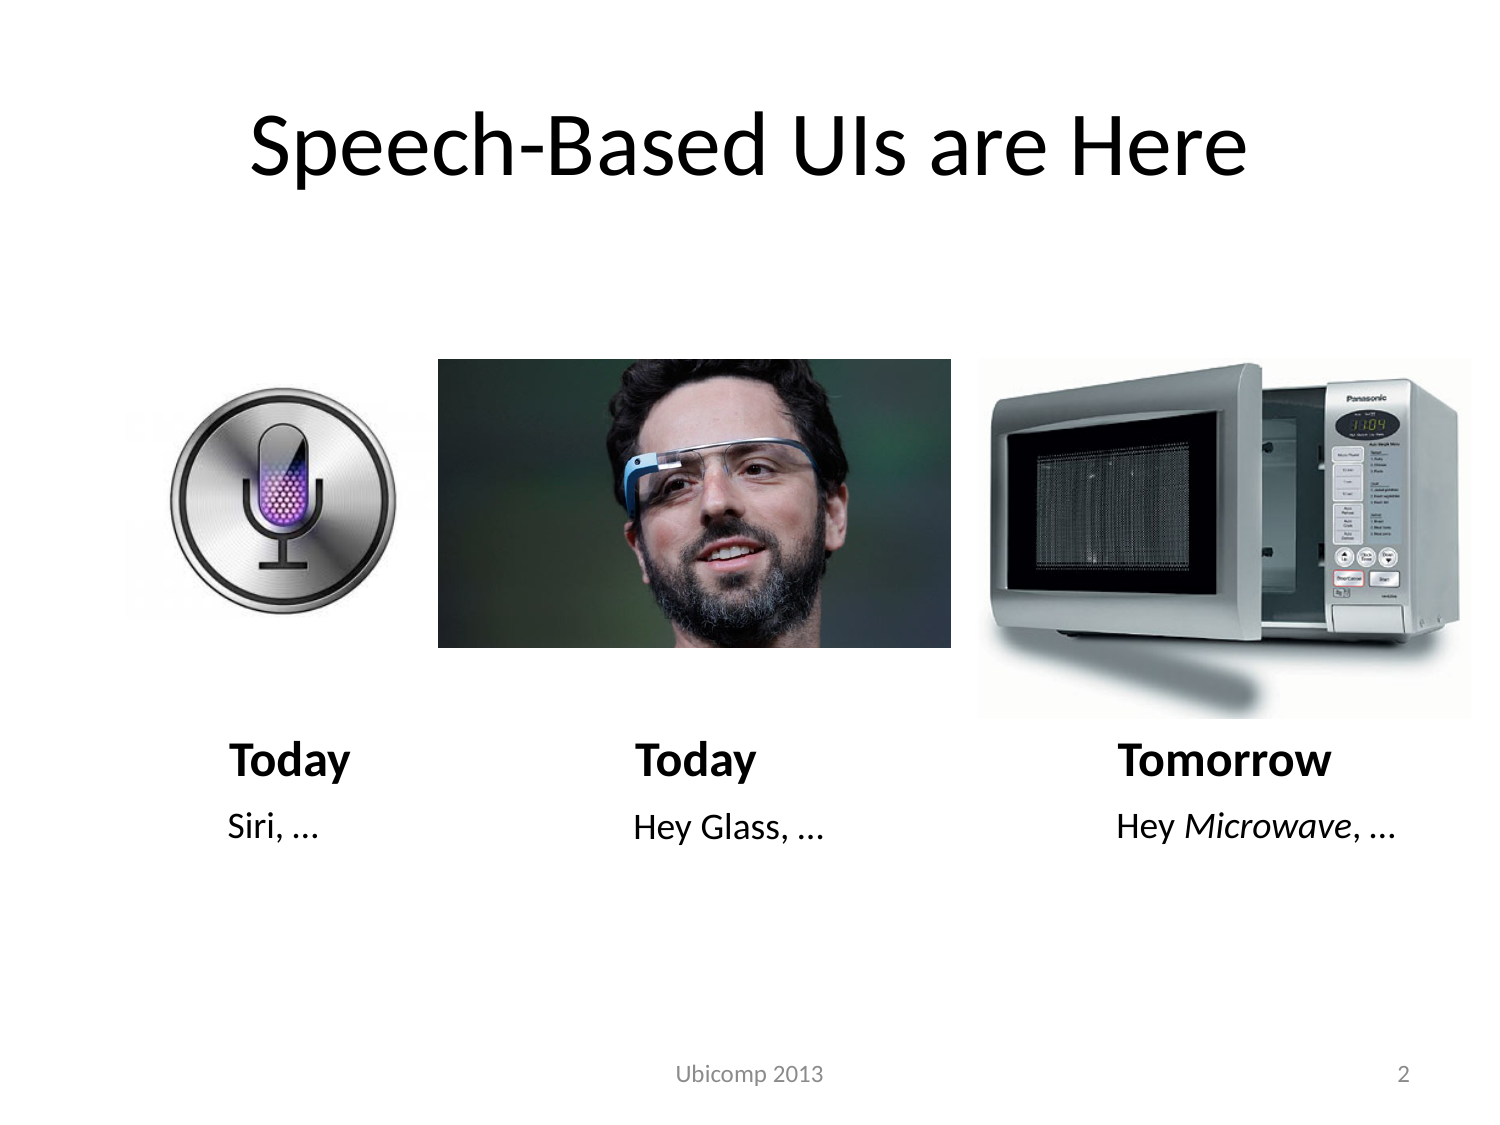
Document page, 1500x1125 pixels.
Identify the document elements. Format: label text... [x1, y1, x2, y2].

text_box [124, 383, 432, 855]
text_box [437, 359, 951, 856]
slide_number 2 [1074, 1042, 1425, 1103]
footer Ubicomp 2013 [512, 1042, 988, 1103]
title Speech-Based UIs are Here [75, 45, 1425, 233]
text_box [973, 358, 1477, 855]
